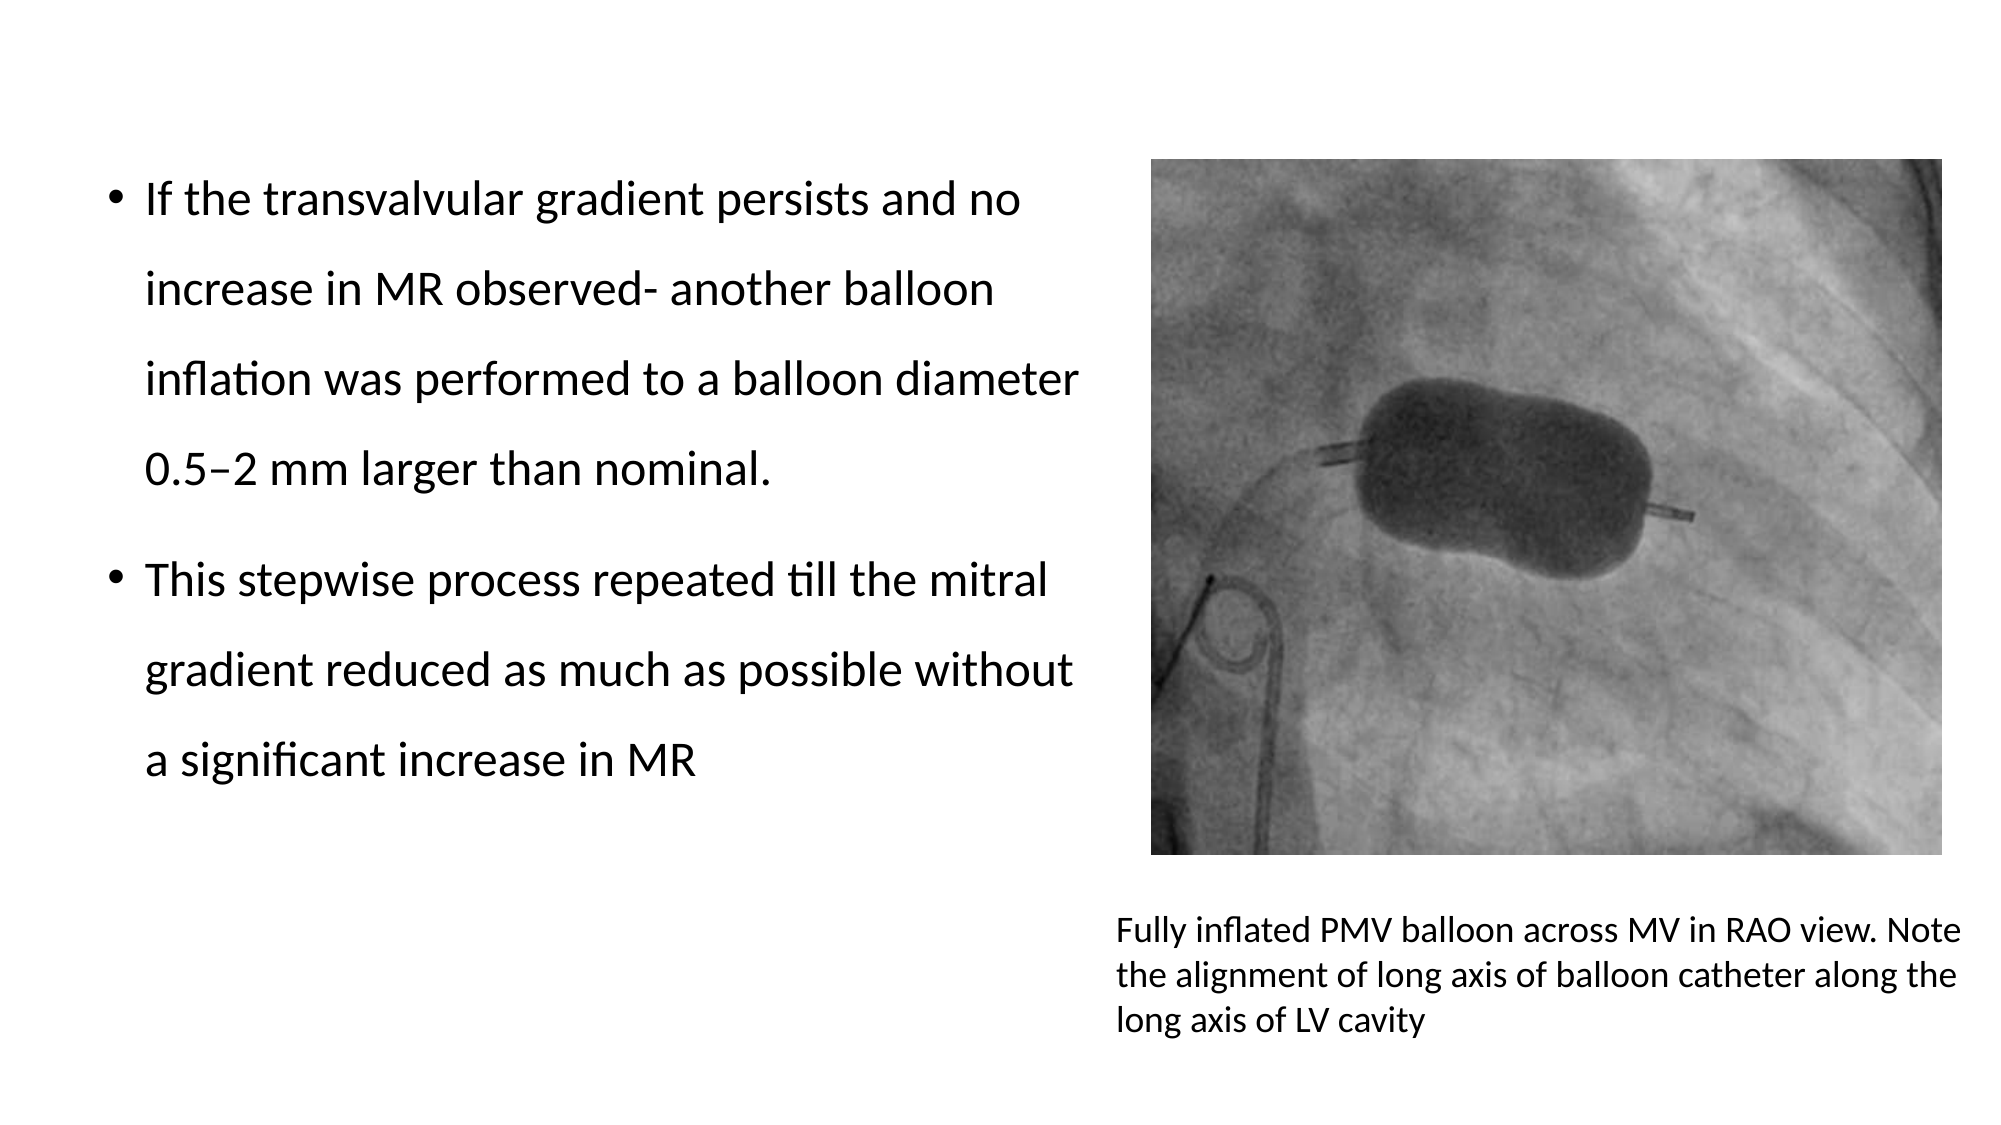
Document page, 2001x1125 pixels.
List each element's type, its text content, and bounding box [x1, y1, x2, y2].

text_box Fully inflated PMV balloon across MV in RAO view. Note the alignment of long axis of balloon catheter along the long axis of LV cavity [1101, 897, 2000, 1048]
list If the transvalvular gradient persists and no increase in MR observed- another balloon inflation was performed to a balloon diameter 0.5–2 mm larger than nominal. This stepwise process repeated till the mitral gradient reduced as much as possible without a significant increase in MR [92, 128, 1102, 952]
picture [1151, 159, 1942, 855]
